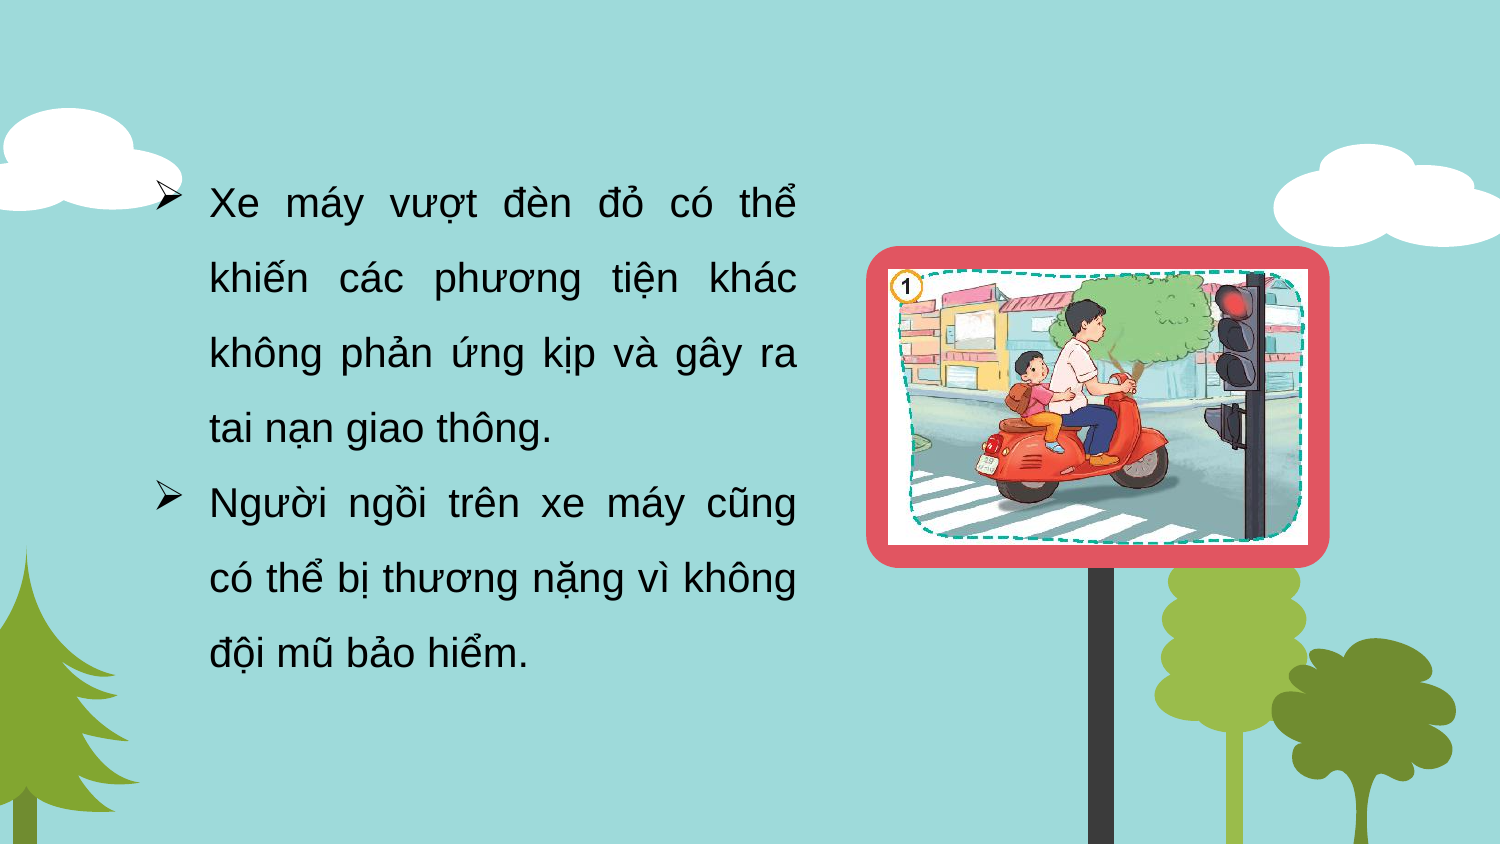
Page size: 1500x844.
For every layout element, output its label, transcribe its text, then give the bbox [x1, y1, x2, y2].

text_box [865, 245, 1330, 844]
text_box Xe máy vượt đèn đỏ có thể khiến các phương tiện khác không phản ứng kịp và gây ra tai nạn giao thông. Người ngồi trên xe máy cũng có thể bị thương nặng vì không đội mũ bảo hiểm. [138, 143, 813, 684]
picture [888, 269, 1308, 545]
